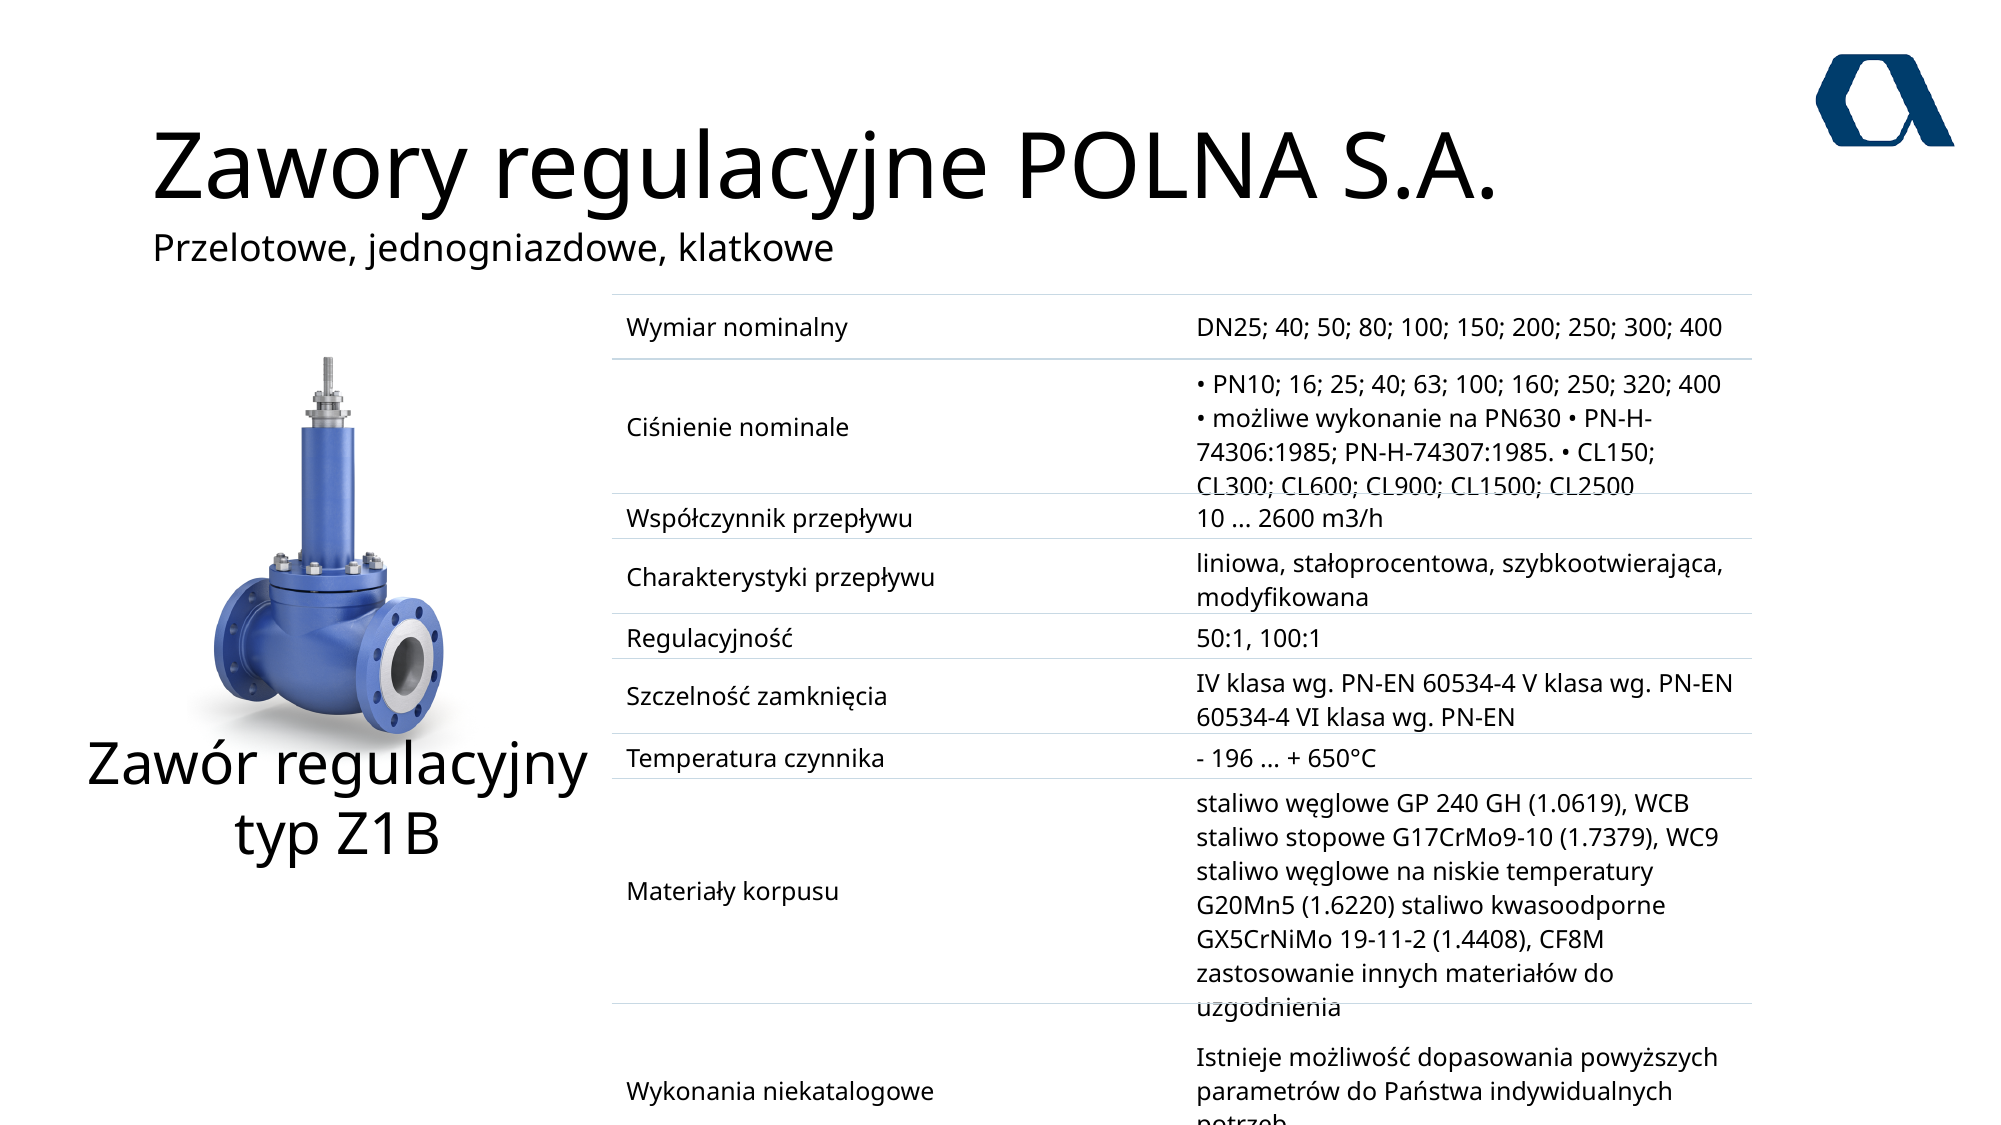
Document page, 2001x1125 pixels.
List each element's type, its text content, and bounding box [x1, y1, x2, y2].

table_cell Współczynnik przepływu [612, 494, 1182, 538]
picture [1798, 13, 1972, 187]
text_box Przelotowe, jednogniazdowe, klatkowe [137, 216, 1443, 277]
table_cell IV klasa wg. PN-EN 60534-4 V klasa wg. PN-EN 60534-4 VI klasa wg. PN-EN [1182, 659, 1752, 733]
table_cell Ciśnienie nominale [612, 360, 1182, 493]
table_cell - 196 ... + 650°C [1182, 734, 1752, 778]
table_cell Materiały korpusu [612, 779, 1182, 1003]
table_header DN25; 40; 50; 80; 100; 150; 200; 250; 300; 400 [1182, 295, 1752, 358]
picture [187, 333, 489, 767]
table_cell 10 ... 2600 m3/h [1182, 494, 1752, 538]
table_cell Wykonania niekatalogowe [612, 1004, 1182, 1125]
table_header Wymiar nominalny [612, 295, 1182, 358]
text_box Zawór regulacyjny typ Z1B [73, 719, 603, 874]
table_cell liniowa, stałoprocentowa, szybkootwierająca, modyfikowana [1182, 539, 1752, 613]
table_cell Regulacyjność [612, 614, 1182, 658]
table_cell Temperatura czynnika [612, 734, 1182, 778]
table_cell Szczelność zamknięcia [612, 659, 1182, 733]
title Zawory regulacyjne POLNA S.A. [137, 59, 1863, 278]
table_cell 50:1, 100:1 [1182, 614, 1752, 658]
table_cell Istnieje możliwość dopasowania powyższych parametrów do Państwa indywidualnych potrzeb. [1182, 1004, 1752, 1125]
table_cell Charakterystyki przepływu [612, 539, 1182, 613]
table_cell staliwo węglowe GP 240 GH (1.0619), WCB staliwo stopowe G17CrMo9-10 (1.7379), WC9 staliwo węglowe na niskie temperatury G20Mn5 (1.6220) staliwo kwasoodporne GX5CrNiMo 19-11-2 (1.4408), CF8M zastosowanie innych materiałów do uzgodnienia [1182, 779, 1752, 1003]
table_cell • PN10; 16; 25; 40; 63; 100; 160; 250; 320; 400 • możliwe wykonanie na PN630 • PN-H-74306:1985; PN-H-74307:1985. • CL150; CL300; CL600; CL900; CL1500; CL2500 [1182, 360, 1752, 493]
